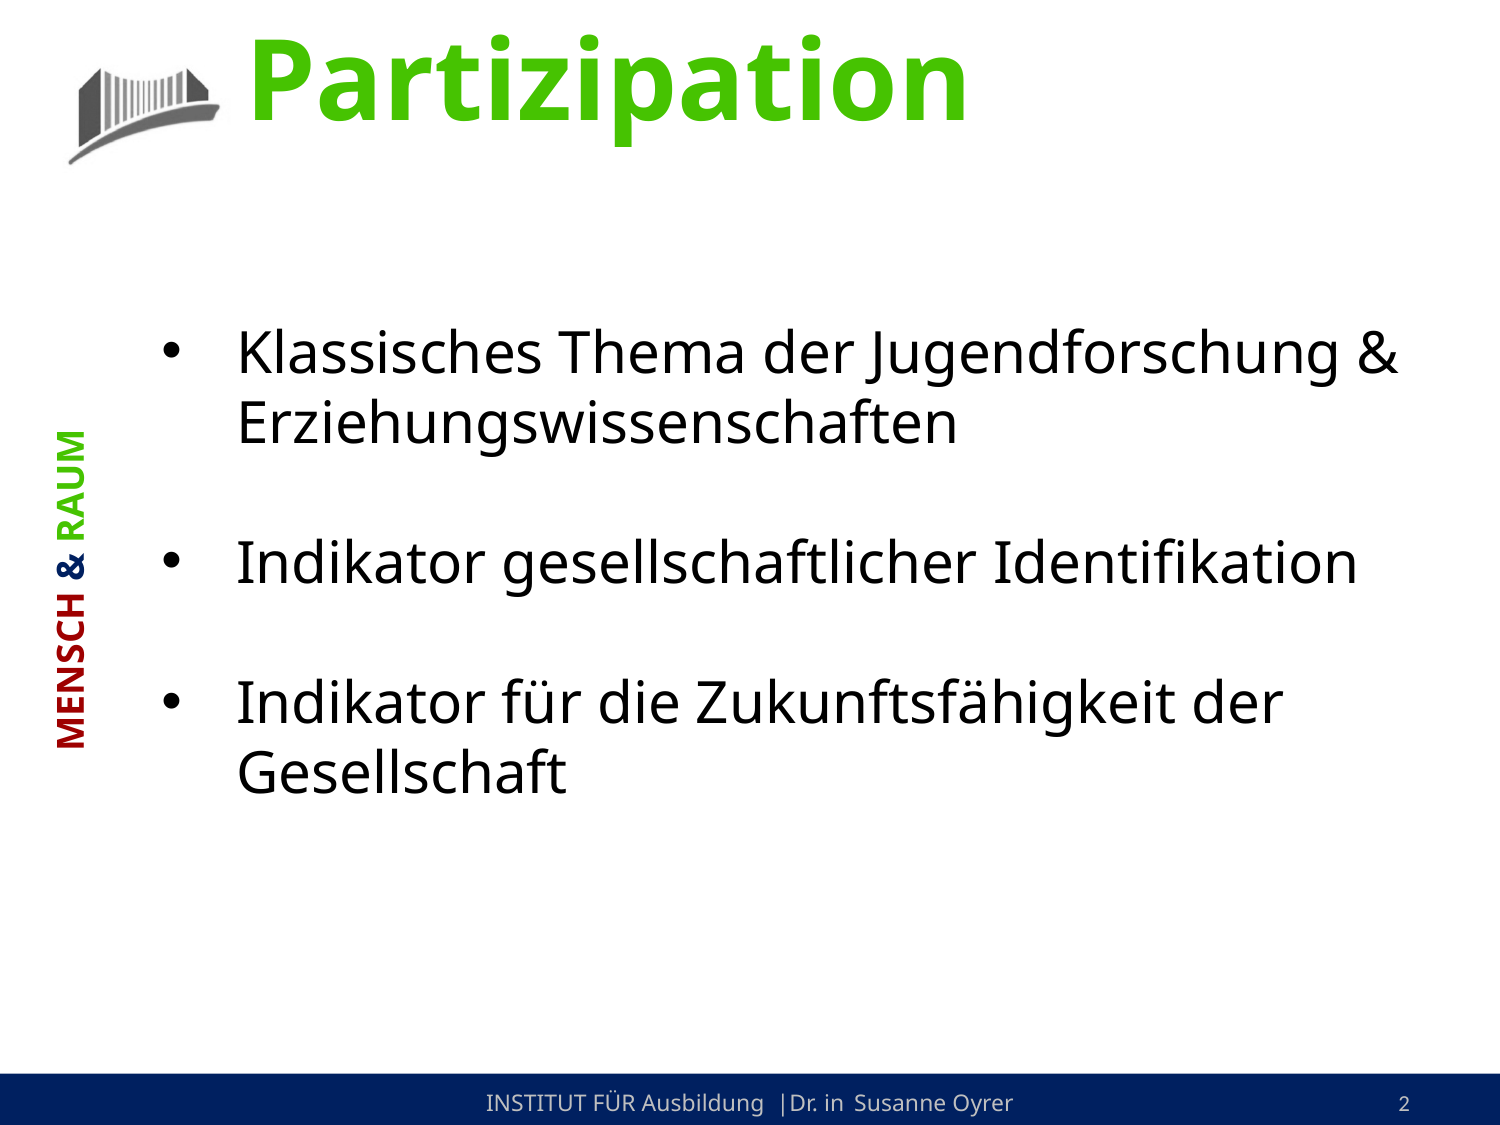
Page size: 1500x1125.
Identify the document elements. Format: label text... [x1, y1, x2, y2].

picture [52, 54, 231, 173]
text_box Partizipation [230, 42, 1500, 108]
text_box MENSCH & RAUM [11, 172, 127, 999]
slide_number 2 [1074, 1081, 1425, 1125]
text_box Klassisches Thema der Jugendforschung & Erziehungswissenschaften Indikator gesellschaftlicher Identifikation Indikator für die Zukunftsfähigkeit der Gesellschaft [146, 282, 1481, 883]
footer INSTITUT FÜR Ausbildung |Dr. in Susanne Oyrer [442, 1081, 1057, 1125]
text_box [30, 140, 147, 910]
